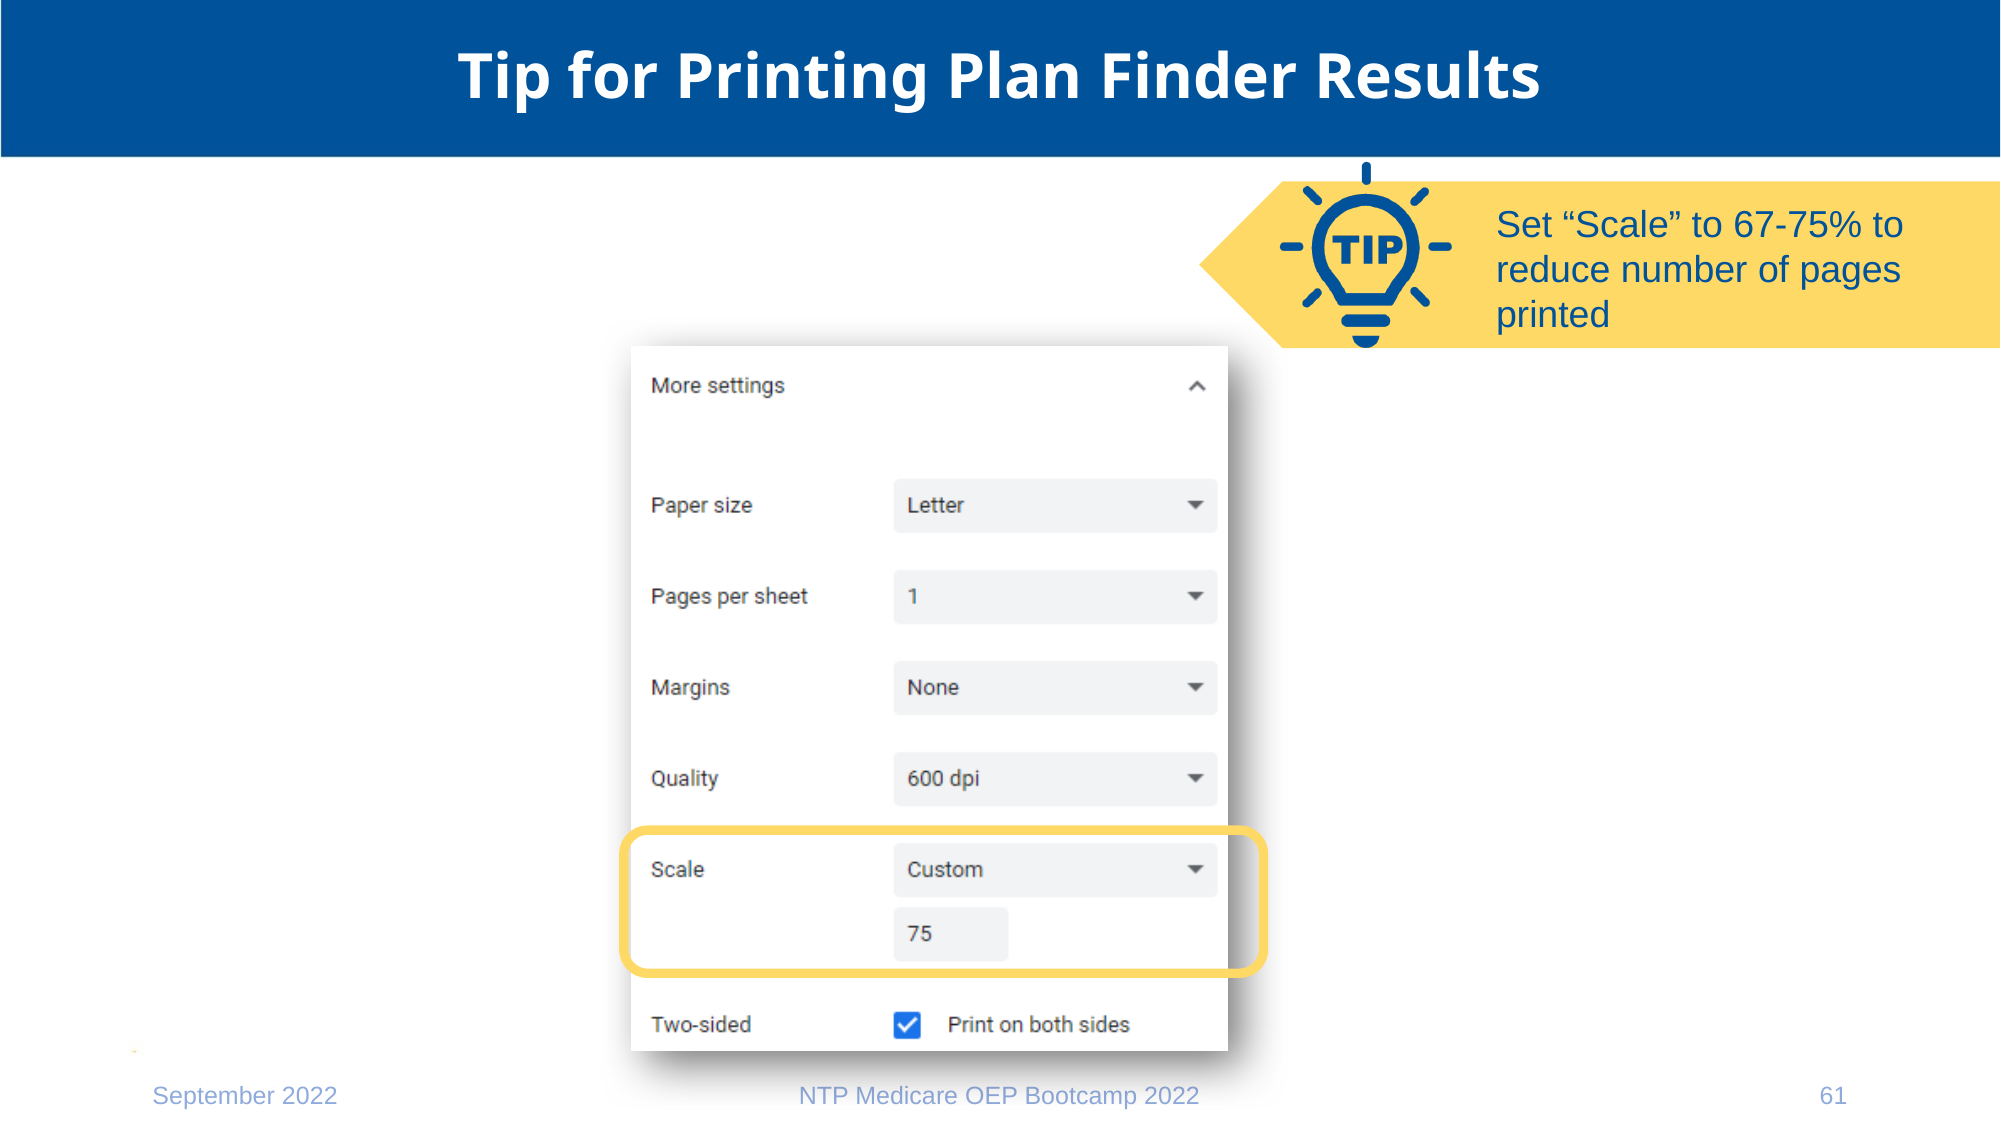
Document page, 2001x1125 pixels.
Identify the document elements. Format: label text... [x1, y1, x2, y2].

title Tip for Printing Plan Finder Results [0, 0, 2000, 157]
slide_number 61 [1412, 1065, 1863, 1125]
footer NTP Medicare OEP Bootcamp 2022 [662, 1065, 1338, 1125]
text_box [1228, 829, 1265, 975]
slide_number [137, 1065, 588, 1125]
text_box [1199, 161, 2000, 348]
picture [0, 0, 2001, 1125]
text_box [622, 835, 631, 968]
